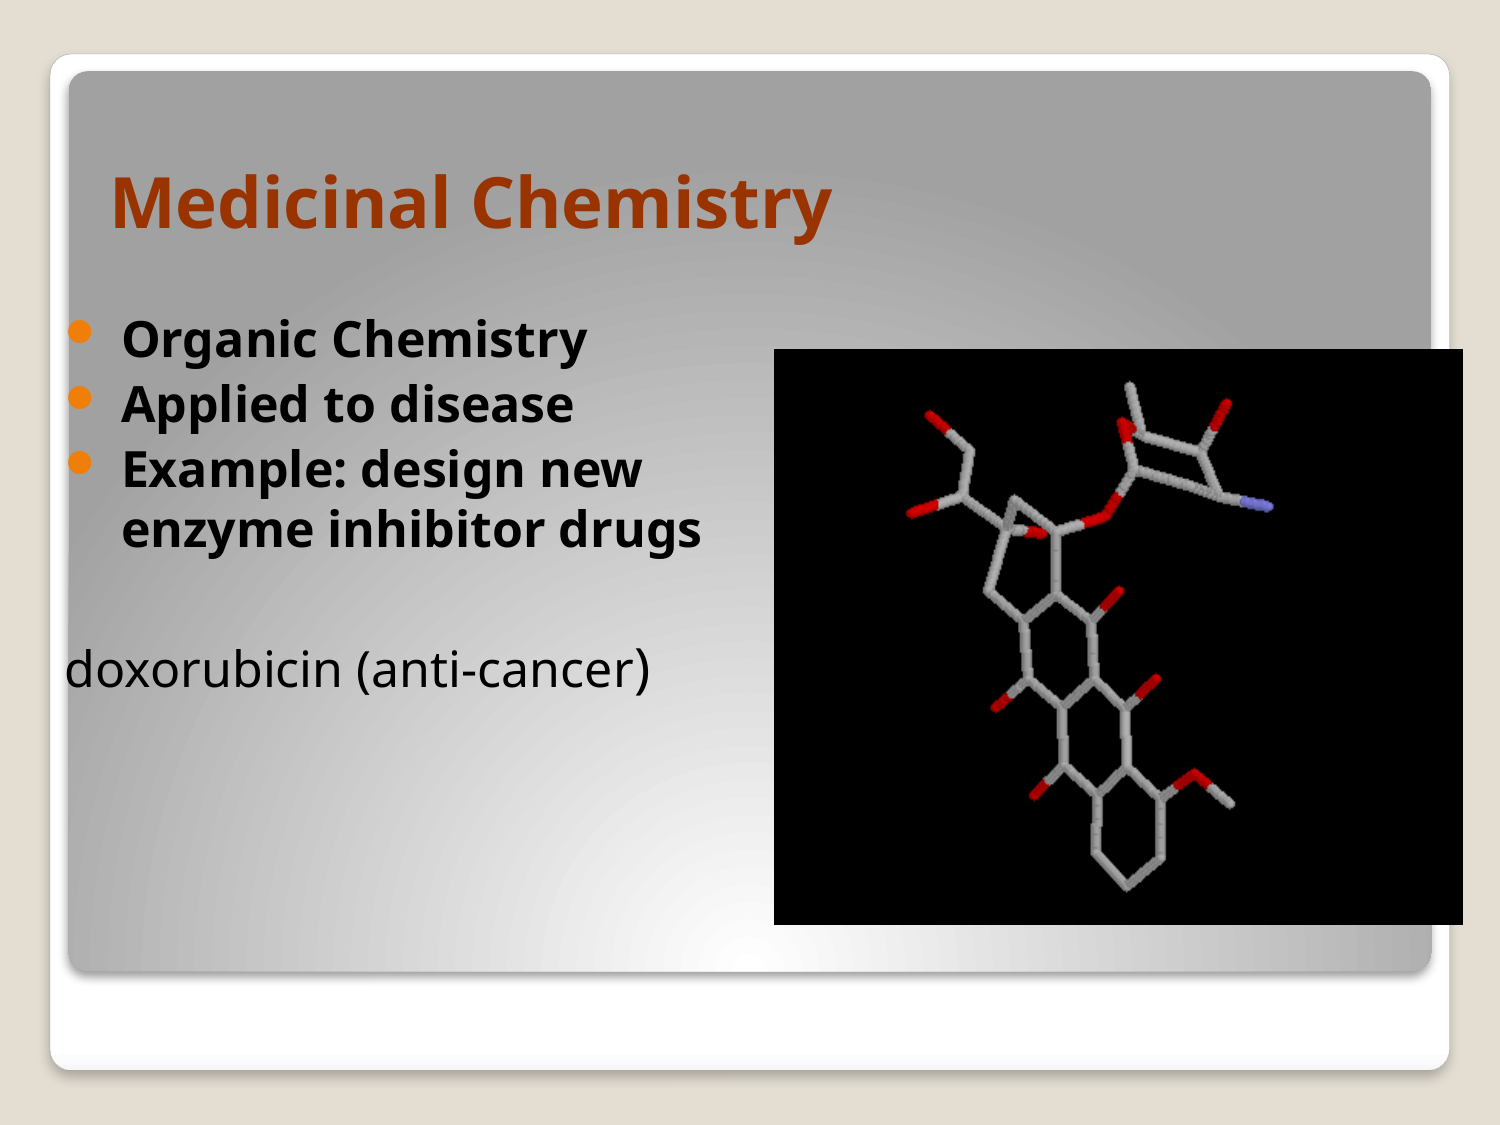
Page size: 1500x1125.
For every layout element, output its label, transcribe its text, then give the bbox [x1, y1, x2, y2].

title Medicinal Chemistry [94, 50, 1407, 250]
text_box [774, 349, 1463, 926]
list Organic Chemistry Applied to disease Example: design new enzyme inhibitor drugs doxorubicin (anti-cancer) [50, 299, 725, 1000]
